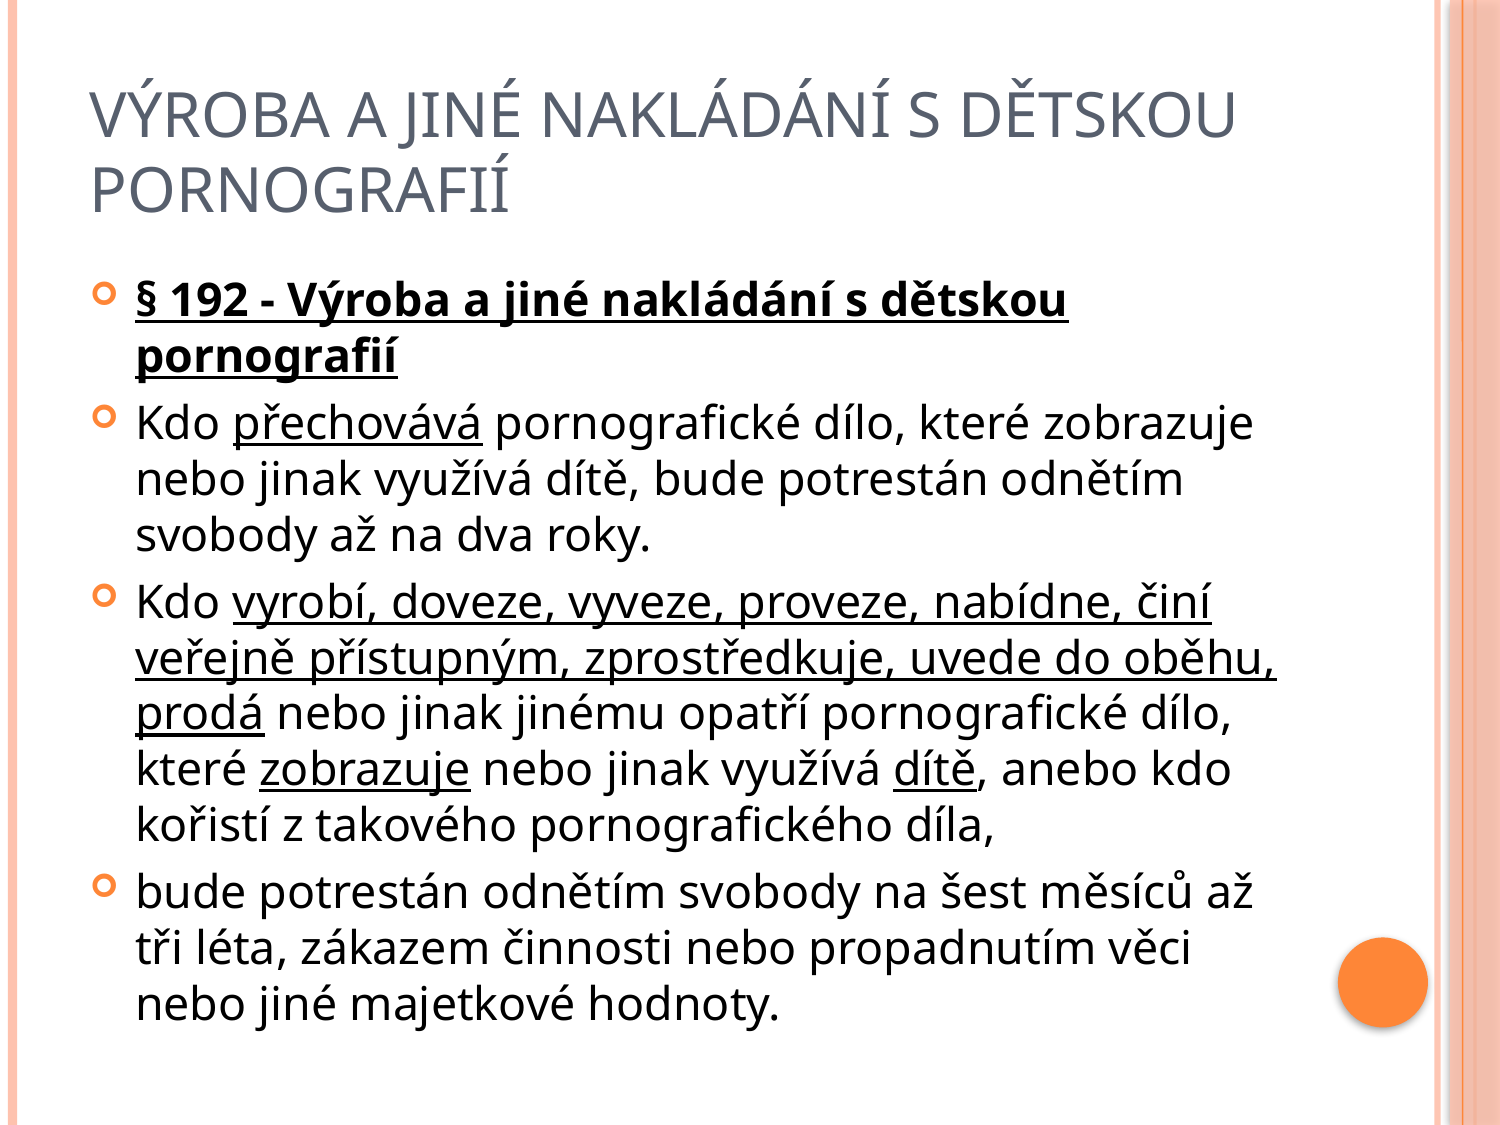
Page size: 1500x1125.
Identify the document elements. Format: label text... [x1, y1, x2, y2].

title Výroba a jiné nakládání s dětskou pornografií [75, 45, 1300, 233]
list § 192 - Výroba a jiné nakládání s dětskou pornografií Kdo přechovává pornografické dílo, které zobrazuje nebo jinak využívá dítě, bude potrestán odnětím svobody až na dva roky. Kdo vyrobí, doveze, vyveze, proveze, nabídne, činí veřejně přístupným, zprostředkuje, uvede do oběhu, prodá nebo jinak jinému opatří pornografické dílo, které zobrazuje nebo jinak využívá dítě, anebo kdo kořistí z takového pornografického díla, bude potrestán odnětím svobody na šest měsíců až tři léta, zákazem činnosti nebo propadnutím věci nebo jiné majetkové hodnoty. [75, 262, 1300, 1062]
